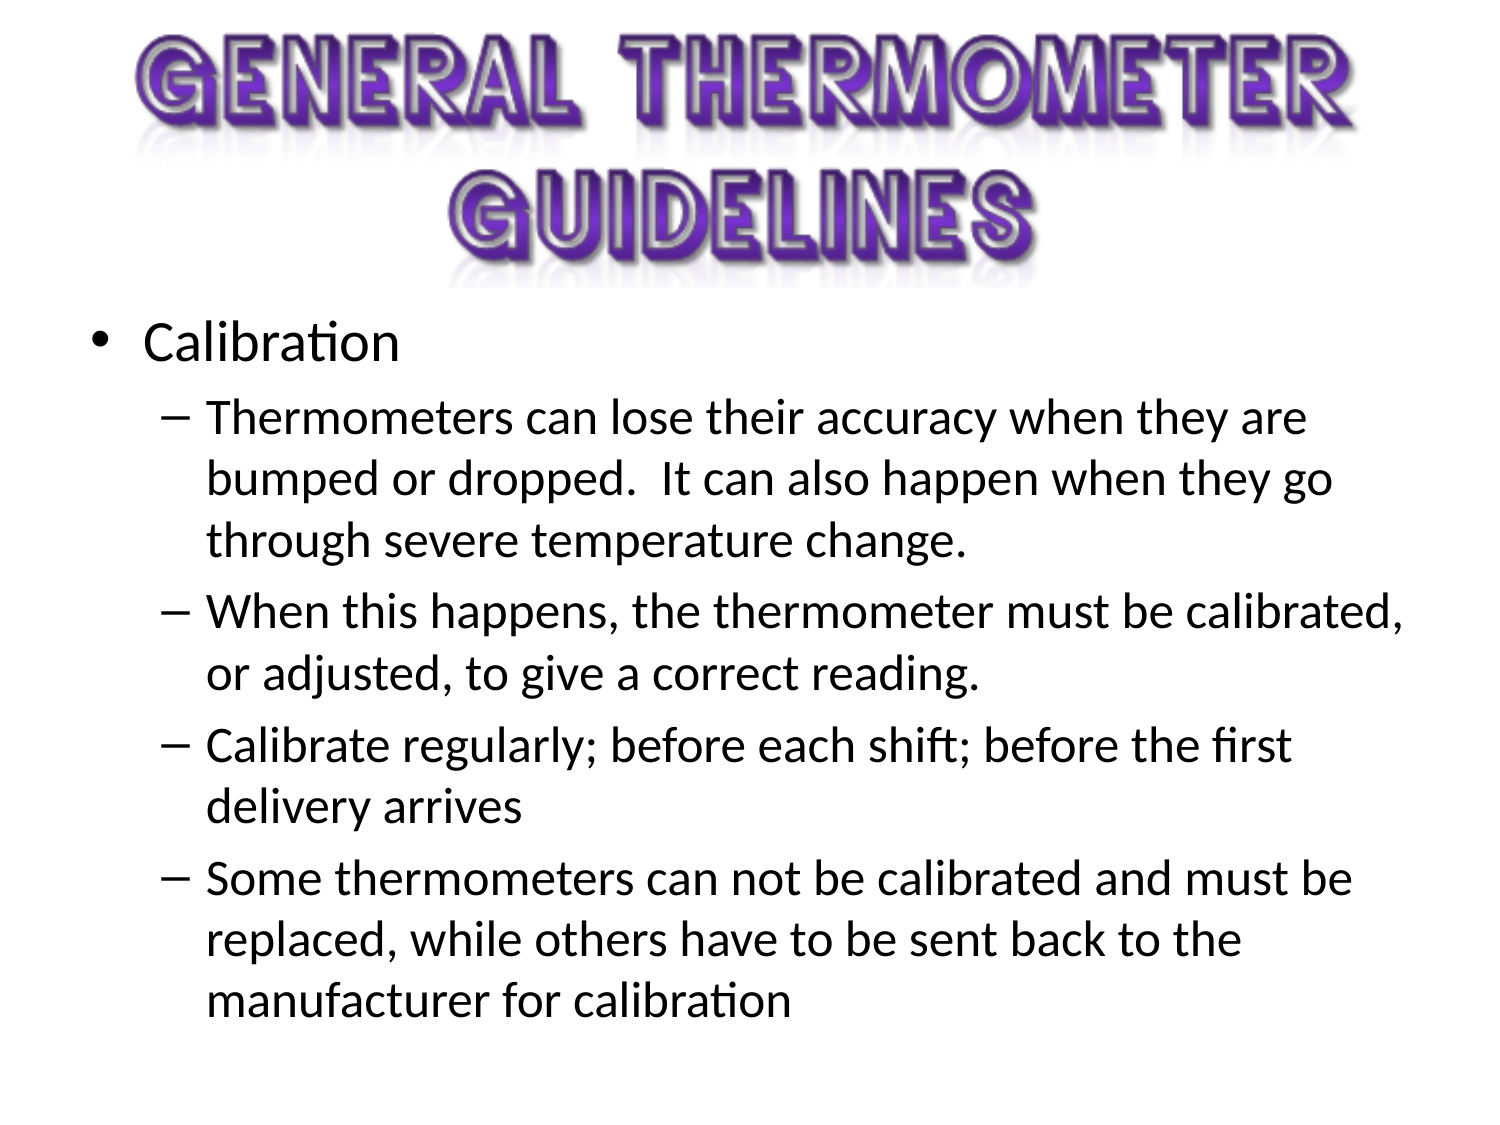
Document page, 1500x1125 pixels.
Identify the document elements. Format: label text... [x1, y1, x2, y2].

picture [112, 12, 1373, 288]
list Calibration Thermometers can lose their accuracy when they are bumped or dropped. It can also happen when they go through severe temperature change. When this happens, the thermometer must be calibrated, or adjusted, to give a correct reading. Calibrate regularly; before each shift; before the first delivery arrives Some thermometers can not be calibrated and must be replaced, while others have to be sent back to the manufacturer for calibration [75, 295, 1425, 1038]
